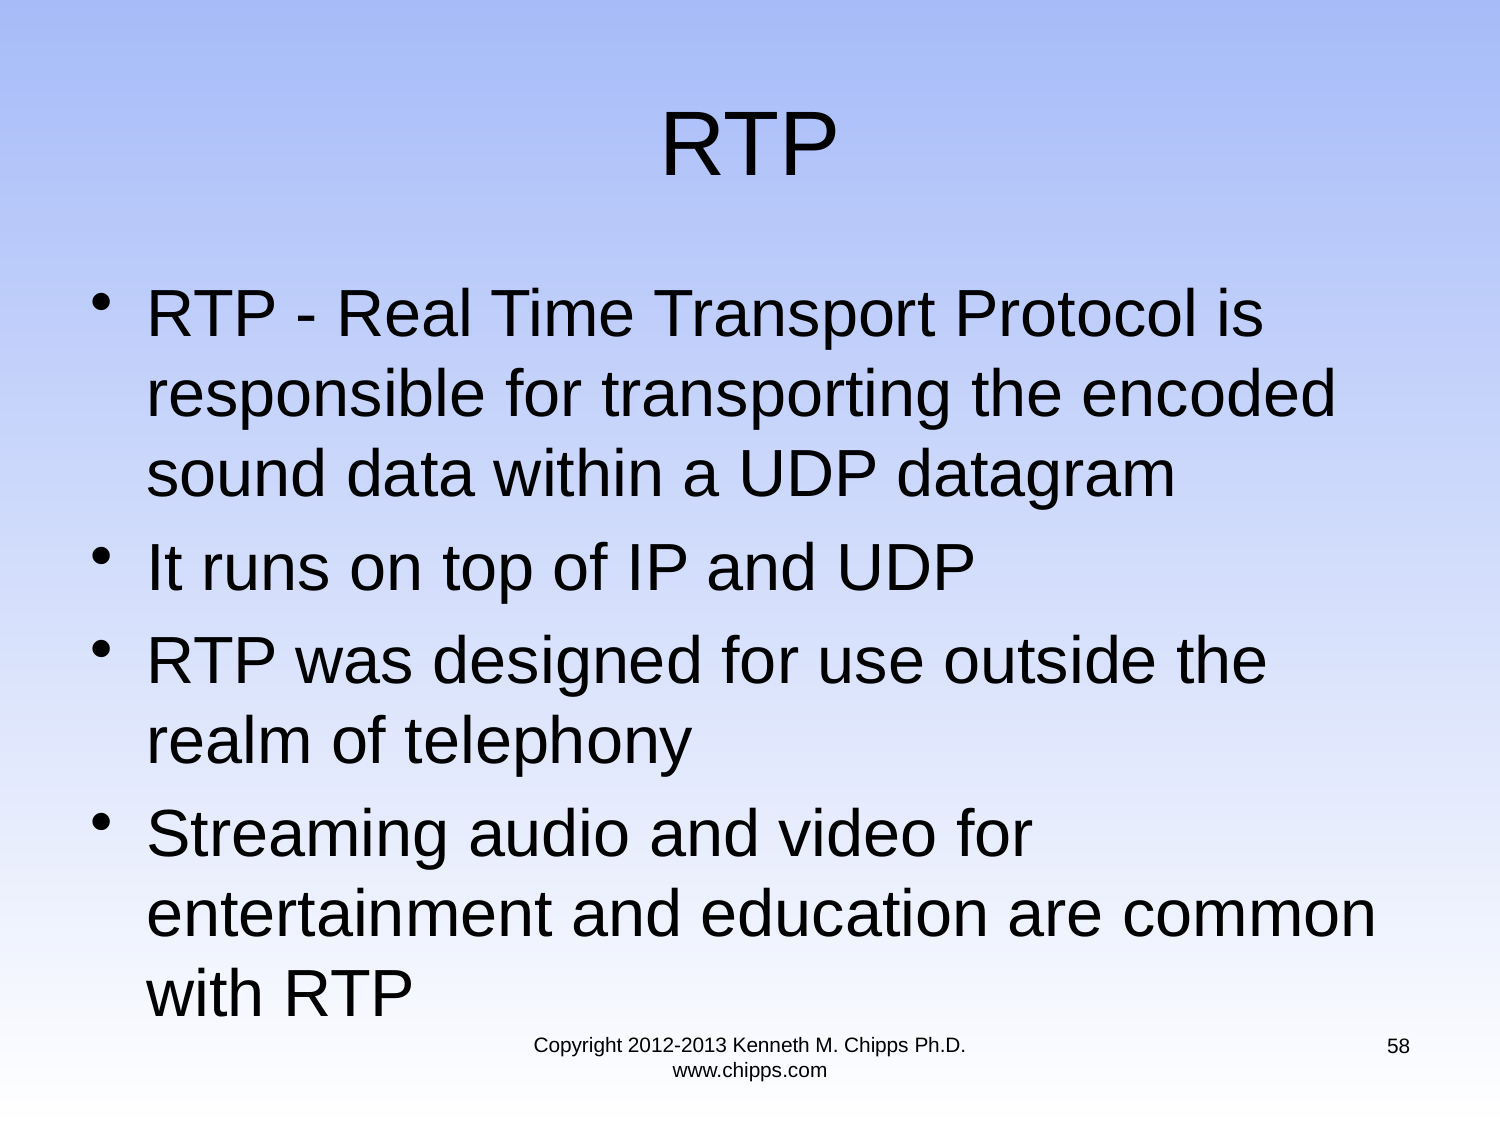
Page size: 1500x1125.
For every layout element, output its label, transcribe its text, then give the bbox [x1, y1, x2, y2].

title RTP [75, 45, 1425, 233]
footer Copyright 2012-2013 Kenneth M. Chipps Ph.D. www.chipps.com [449, 1024, 1051, 1103]
slide_number 58 [1074, 1024, 1426, 1104]
list RTP - Real Time Transport Protocol is responsible for transporting the encoded sound data within a UDP datagram It runs on top of IP and UDP RTP was designed for use outside the realm of telephony Streaming audio and video for entertainment and education are common with RTP [75, 262, 1425, 1005]
